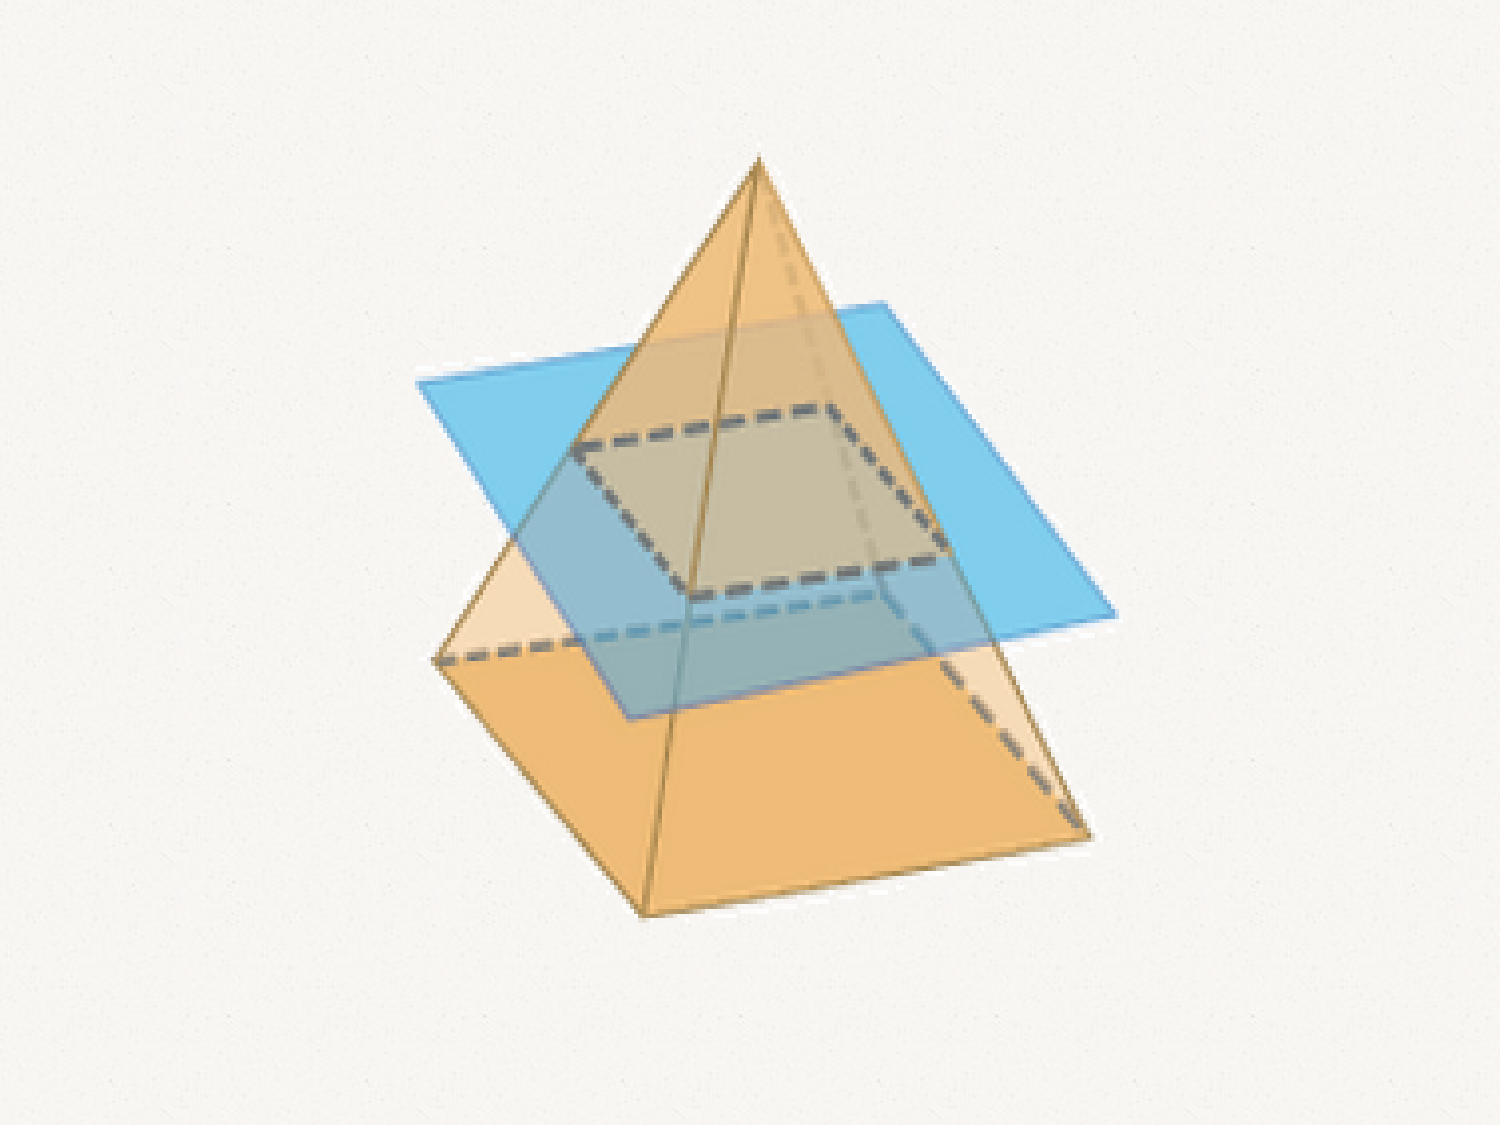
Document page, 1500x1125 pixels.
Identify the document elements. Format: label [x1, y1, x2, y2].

picture [304, 105, 1208, 938]
